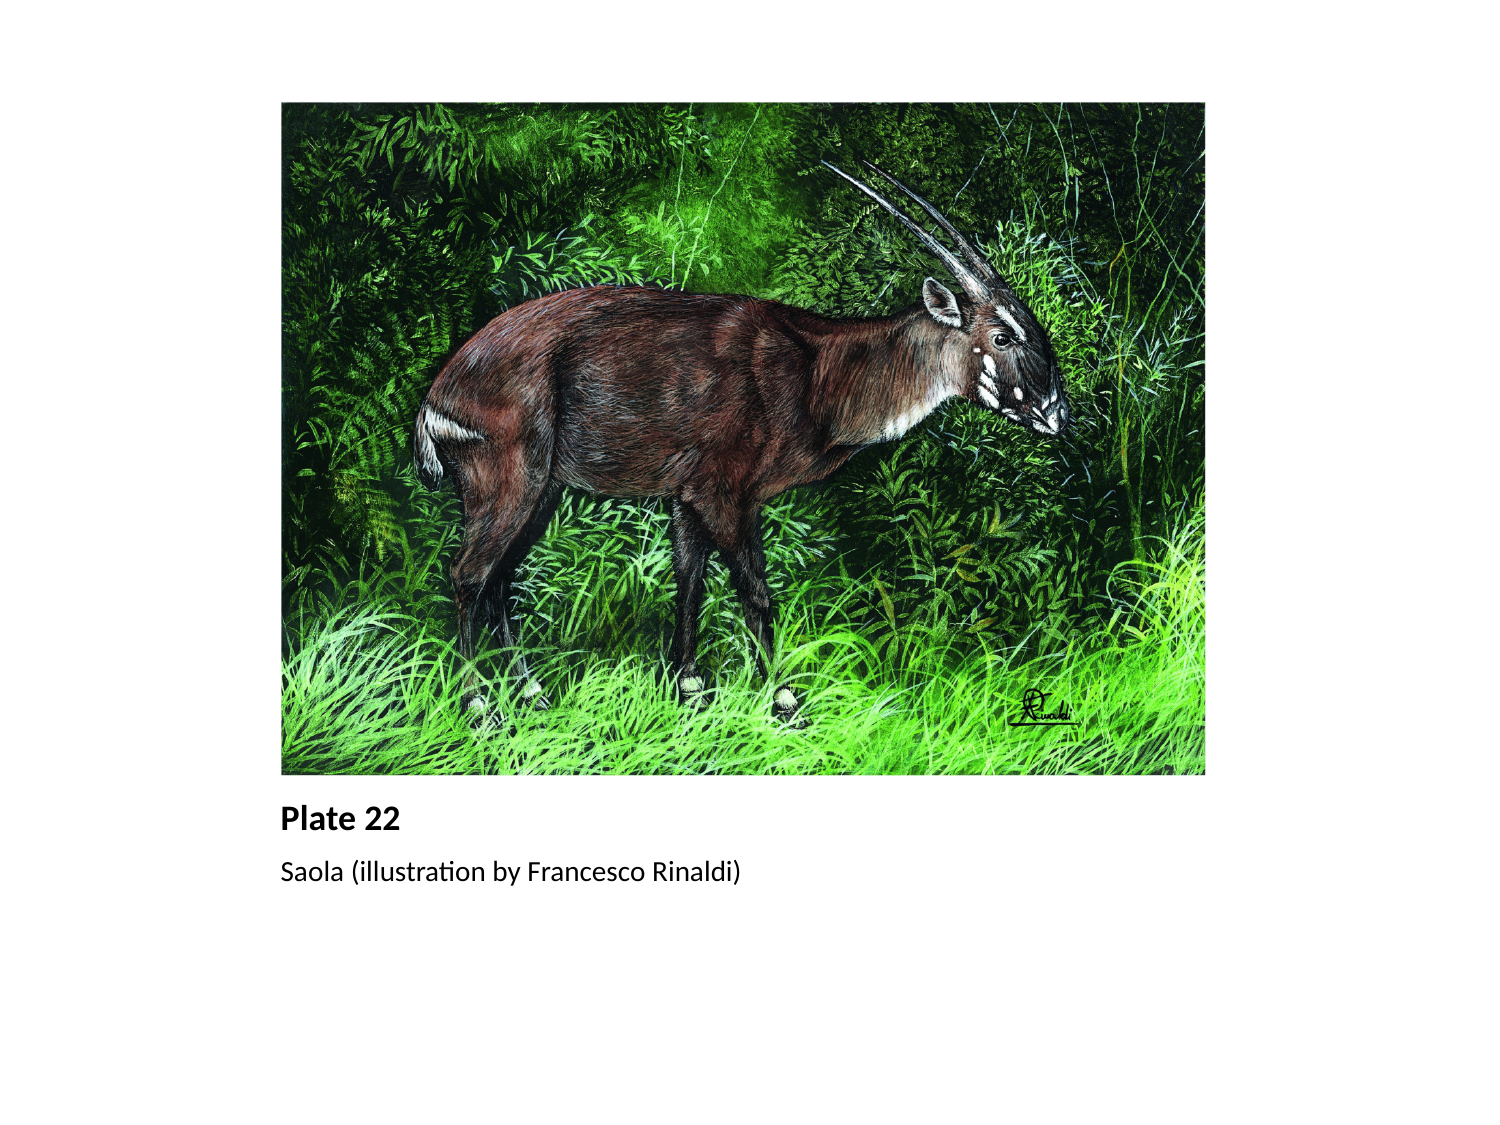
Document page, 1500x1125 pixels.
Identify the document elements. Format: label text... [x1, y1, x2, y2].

picture [279, 100, 1208, 777]
title Plate 22 [265, 786, 1211, 845]
list Saola (illustration by Francesco Rinaldi) [265, 845, 1211, 978]
